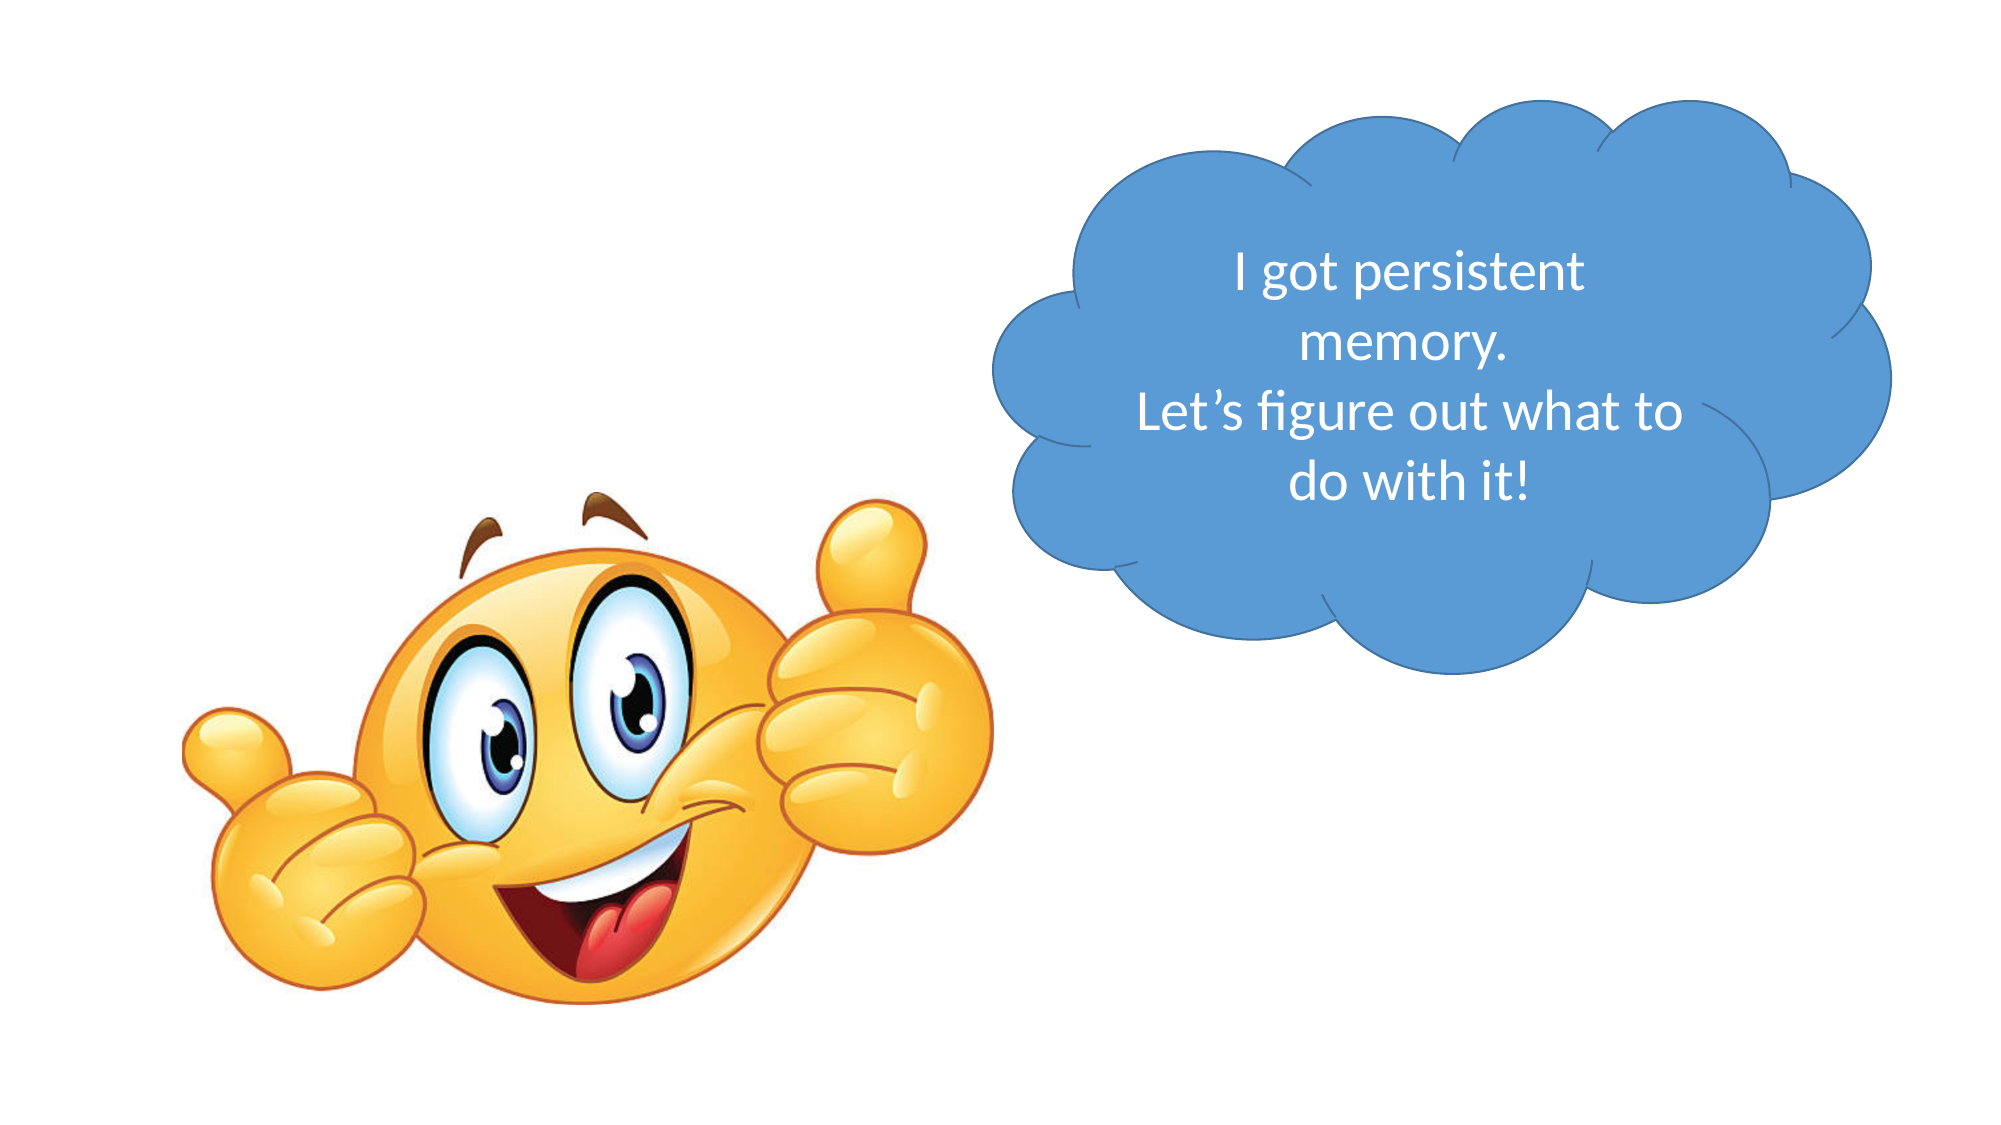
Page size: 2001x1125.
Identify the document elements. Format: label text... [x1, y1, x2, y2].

picture [182, 492, 994, 1005]
text_box I got persistent memory. Let’s figure out what to do with it! [991, 99, 1893, 675]
